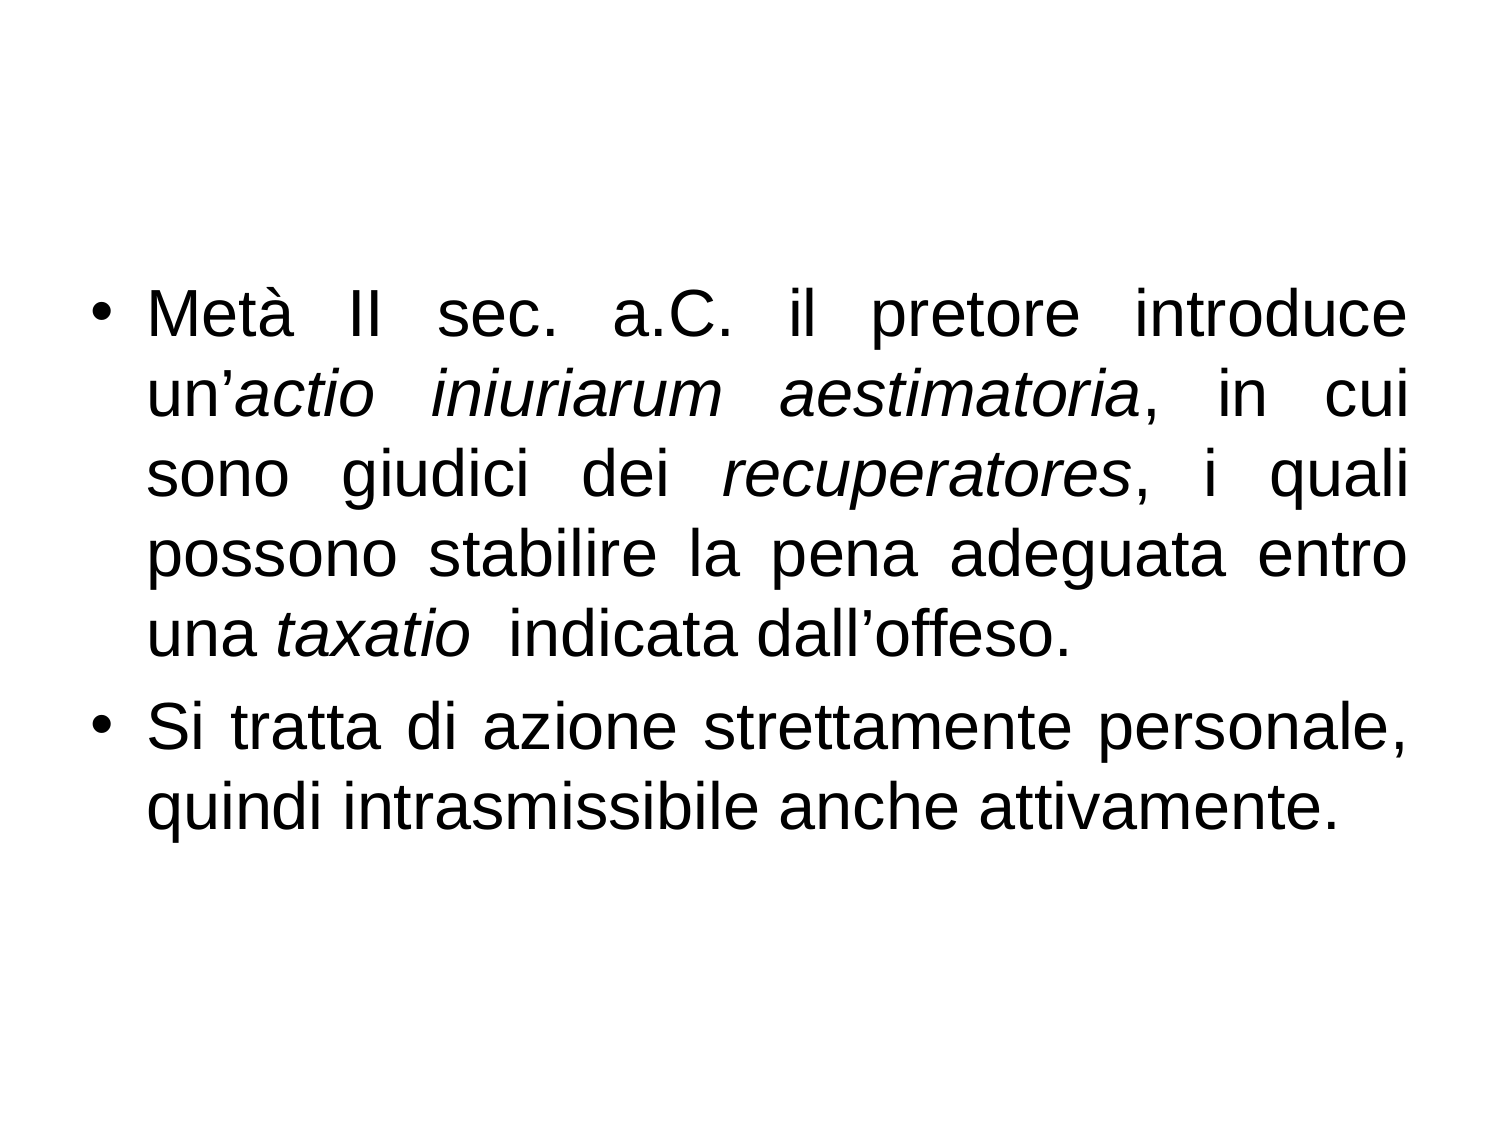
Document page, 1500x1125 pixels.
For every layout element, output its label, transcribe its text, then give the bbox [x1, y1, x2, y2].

list Metà II sec. a.C. il pretore introduce un’actio iniuriarum aestimatoria, in cui sono giudici dei recuperatores, i quali possono stabilire la pena adeguata entro una taxatio indicata dall’offeso. Si tratta di azione strettamente personale, quindi intrasmissibile anche attivamente. [75, 262, 1425, 1005]
